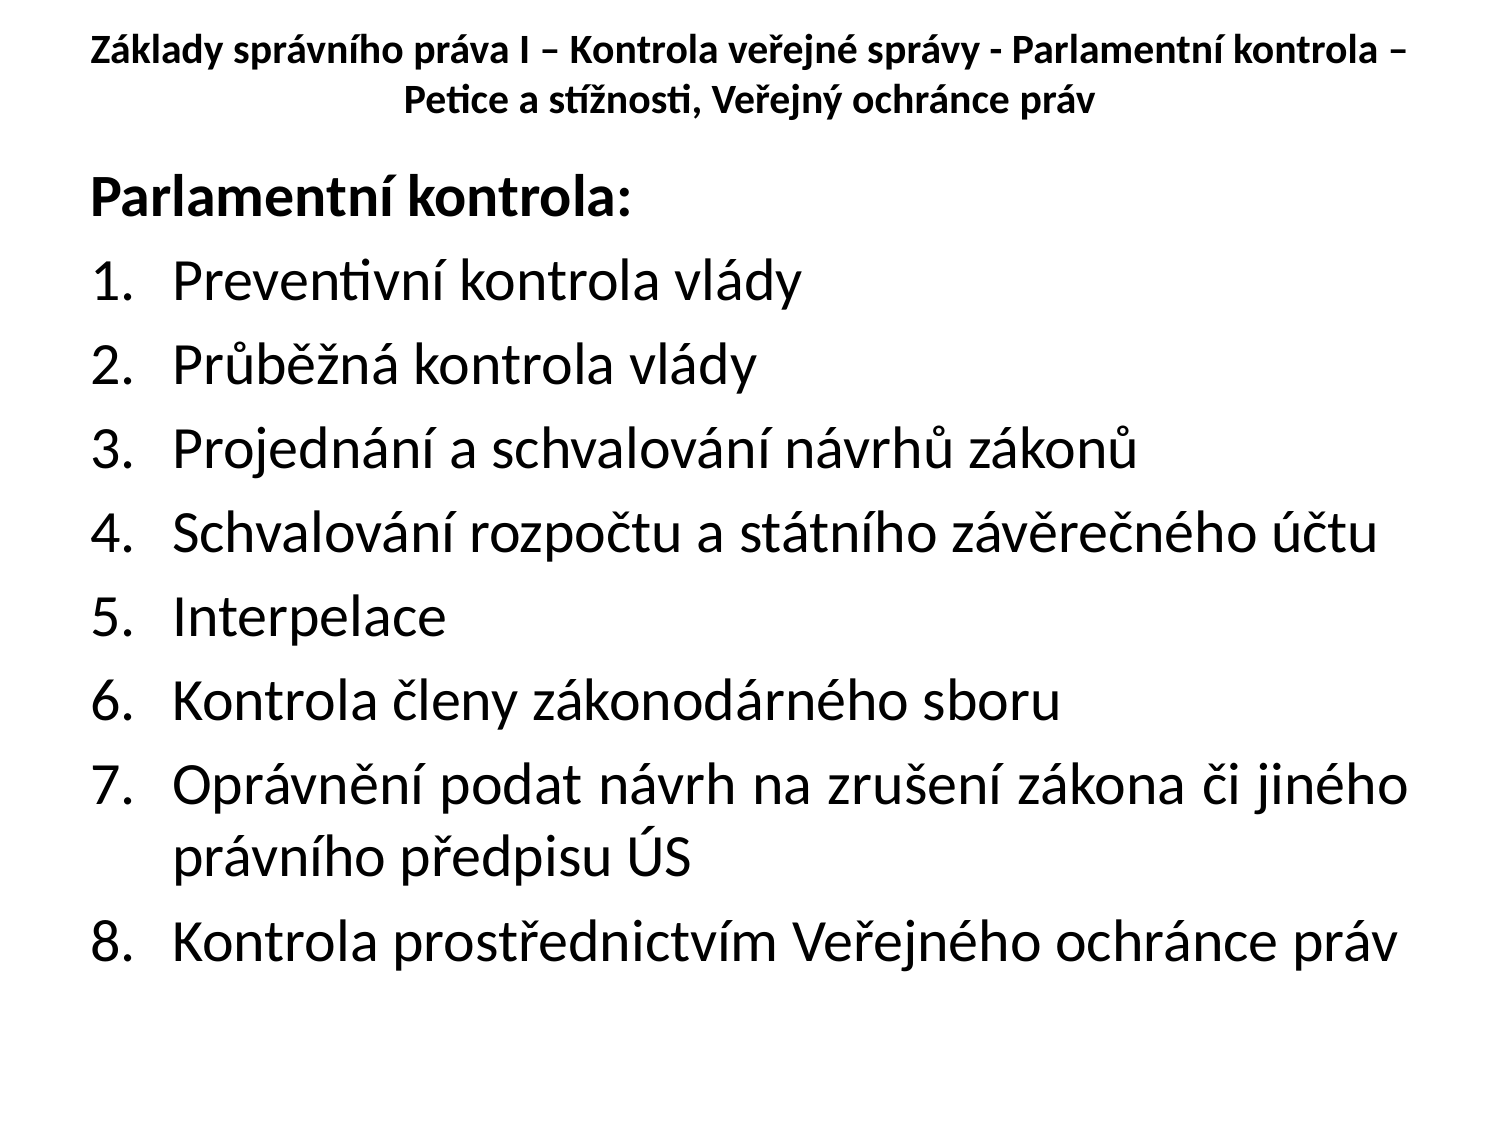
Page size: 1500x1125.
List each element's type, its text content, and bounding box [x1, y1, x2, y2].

list Parlamentní kontrola: Preventivní kontrola vlády Průběžná kontrola vlády Projednání a schvalování návrhů zákonů Schvalování rozpočtu a státního závěrečného účtu Interpelace Kontrola členy zákonodárného sboru Oprávnění podat návrh na zrušení zákona či jiného právního předpisu ÚS Kontrola prostřednictvím Veřejného ochránce práv [75, 149, 1425, 1059]
title Základy správního práva I – Kontrola veřejné správy - Parlamentní kontrola – Petice a stížnosti, Veřejný ochránce práv [75, 45, 1425, 149]
